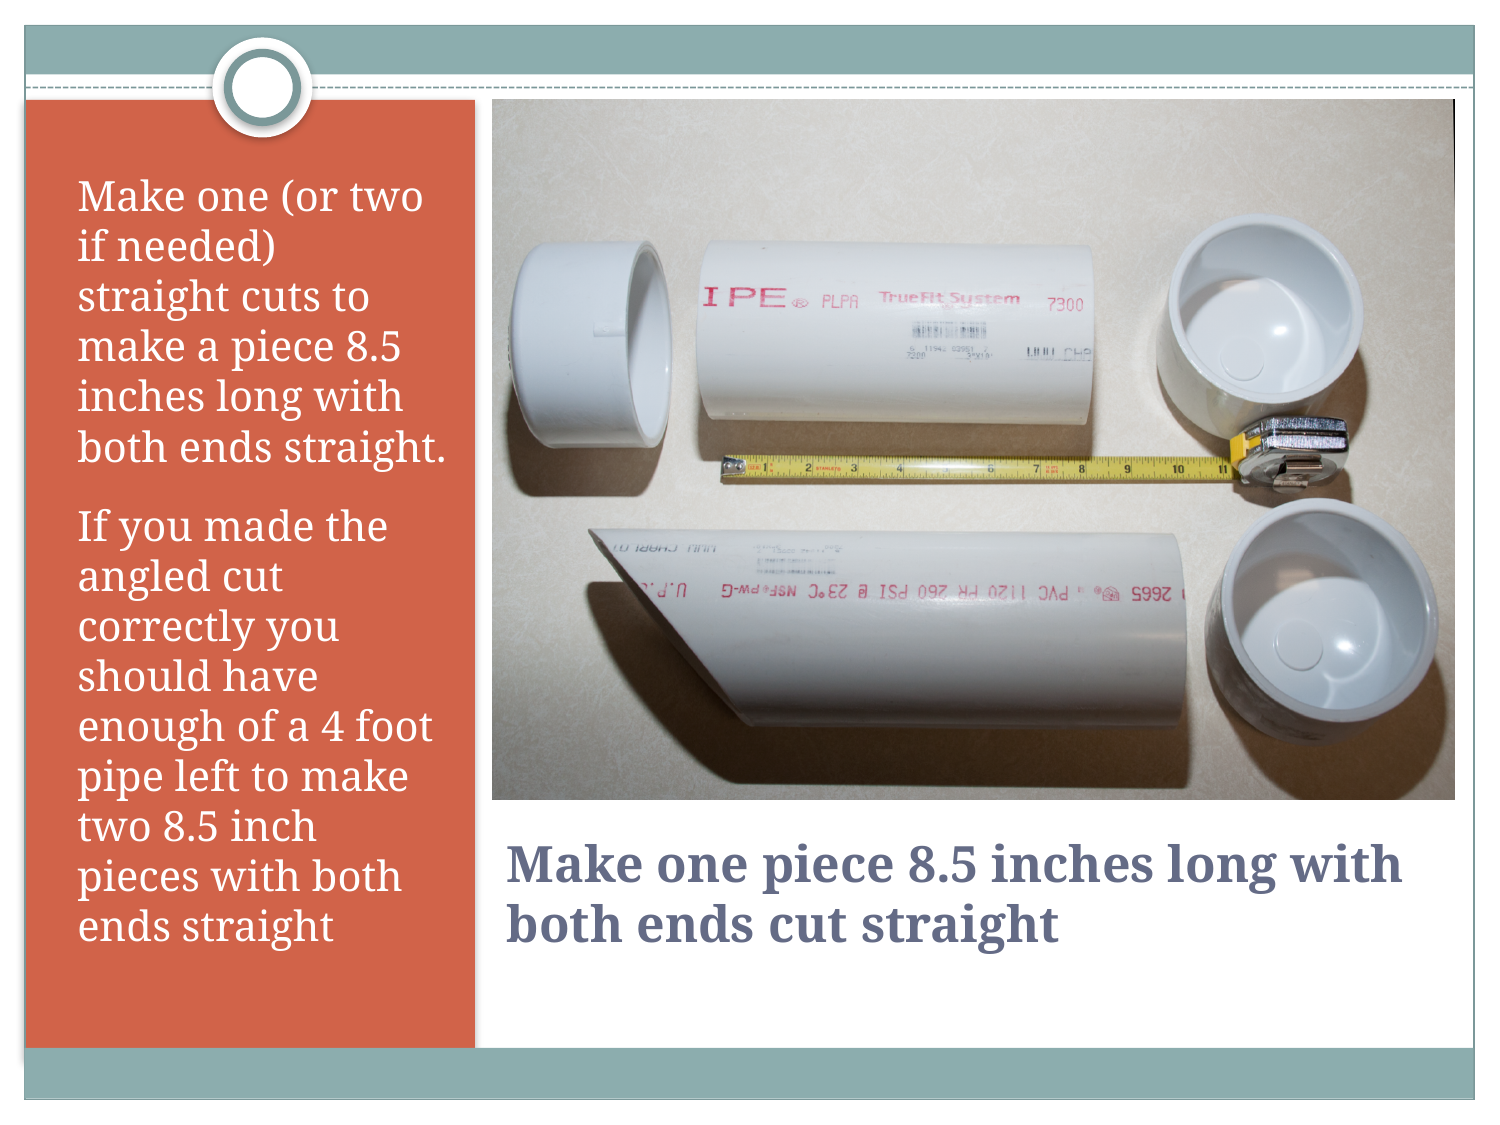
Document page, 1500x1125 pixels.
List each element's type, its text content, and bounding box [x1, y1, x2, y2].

list Make one (or two if needed) straight cuts to make a piece 8.5 inches long with both ends straight. If you made the angled cut correctly you should have enough of a 4 foot pipe left to make two 8.5 inch pieces with both ends straight [62, 162, 463, 1025]
title Make one piece 8.5 inches long with both ends cut straight [492, 825, 1455, 1025]
picture [491, 99, 1455, 801]
